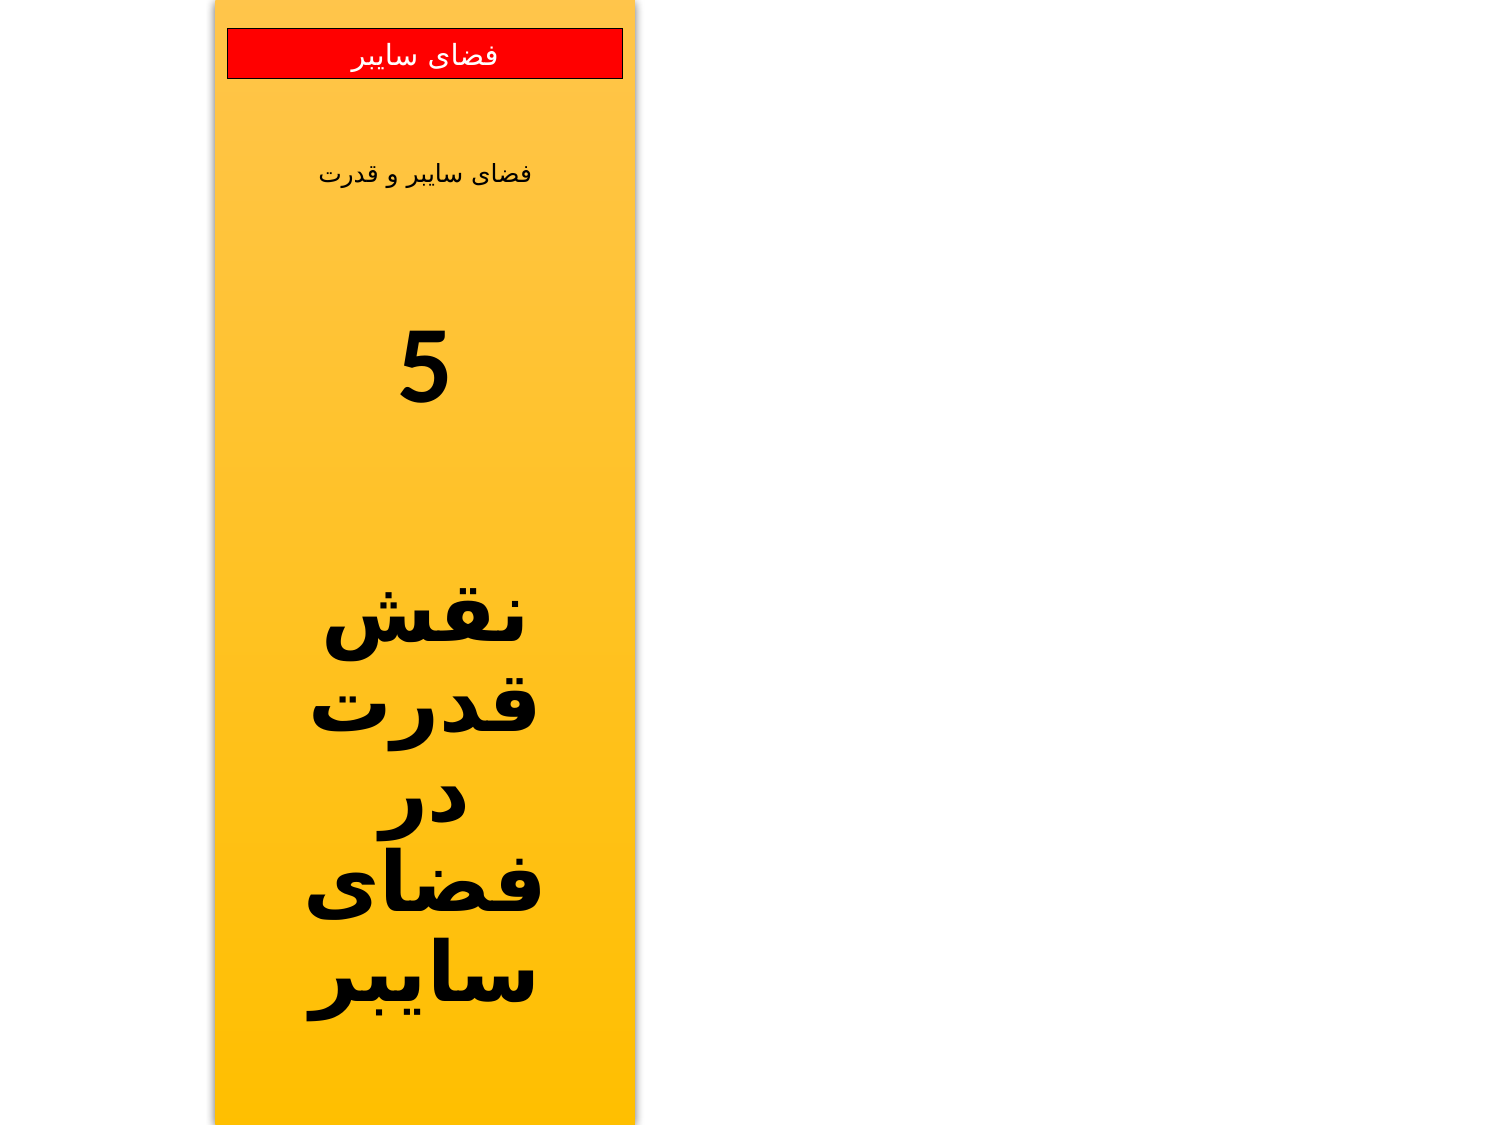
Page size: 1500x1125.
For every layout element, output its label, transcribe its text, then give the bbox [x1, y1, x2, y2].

list فضای سایبر و قدرت [241, 148, 609, 201]
list نقش قدرت در فضای سایبر [227, 562, 623, 962]
list 5 [241, 299, 609, 434]
